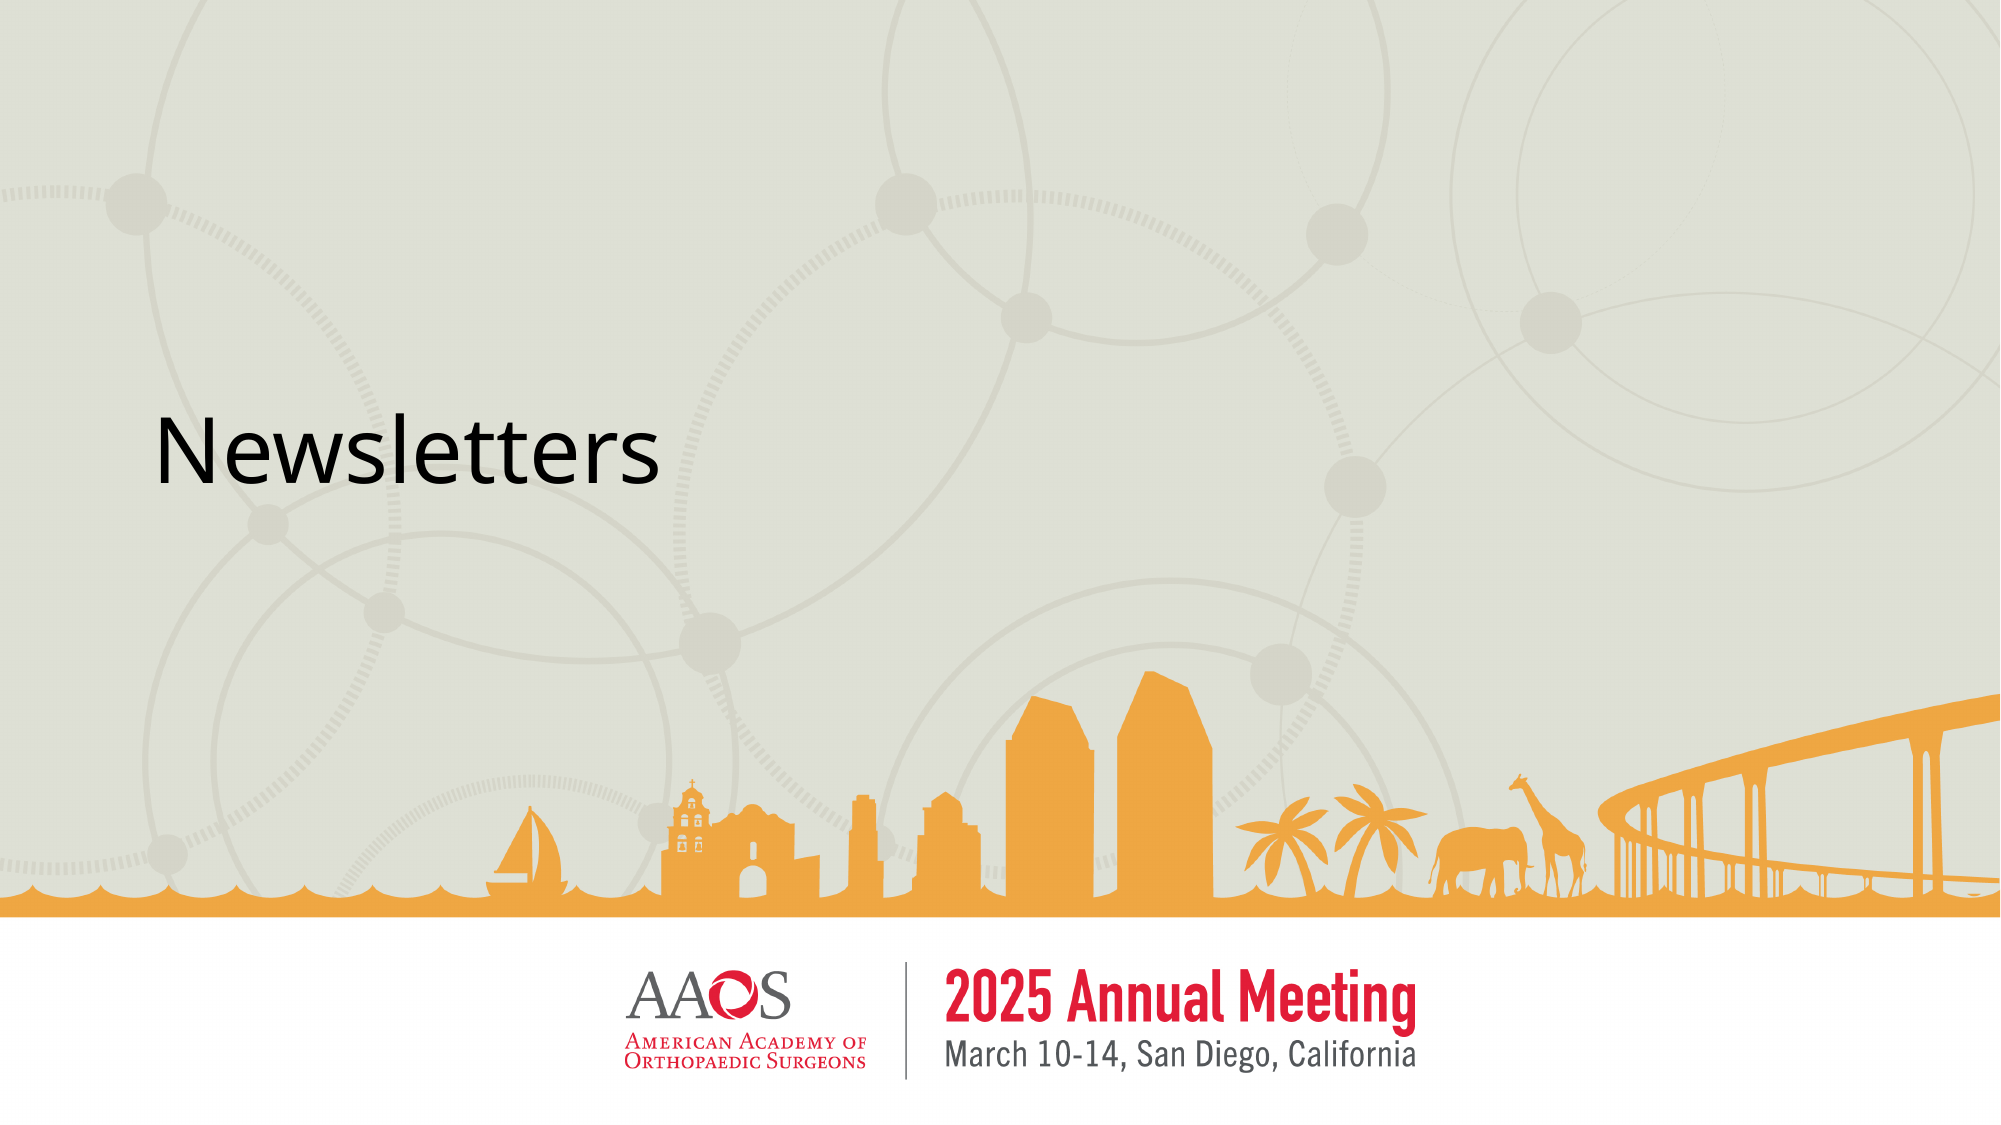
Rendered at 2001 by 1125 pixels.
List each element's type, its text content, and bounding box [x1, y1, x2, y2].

picture [0, 0, 2001, 1125]
title Newsletters [137, 345, 1863, 563]
